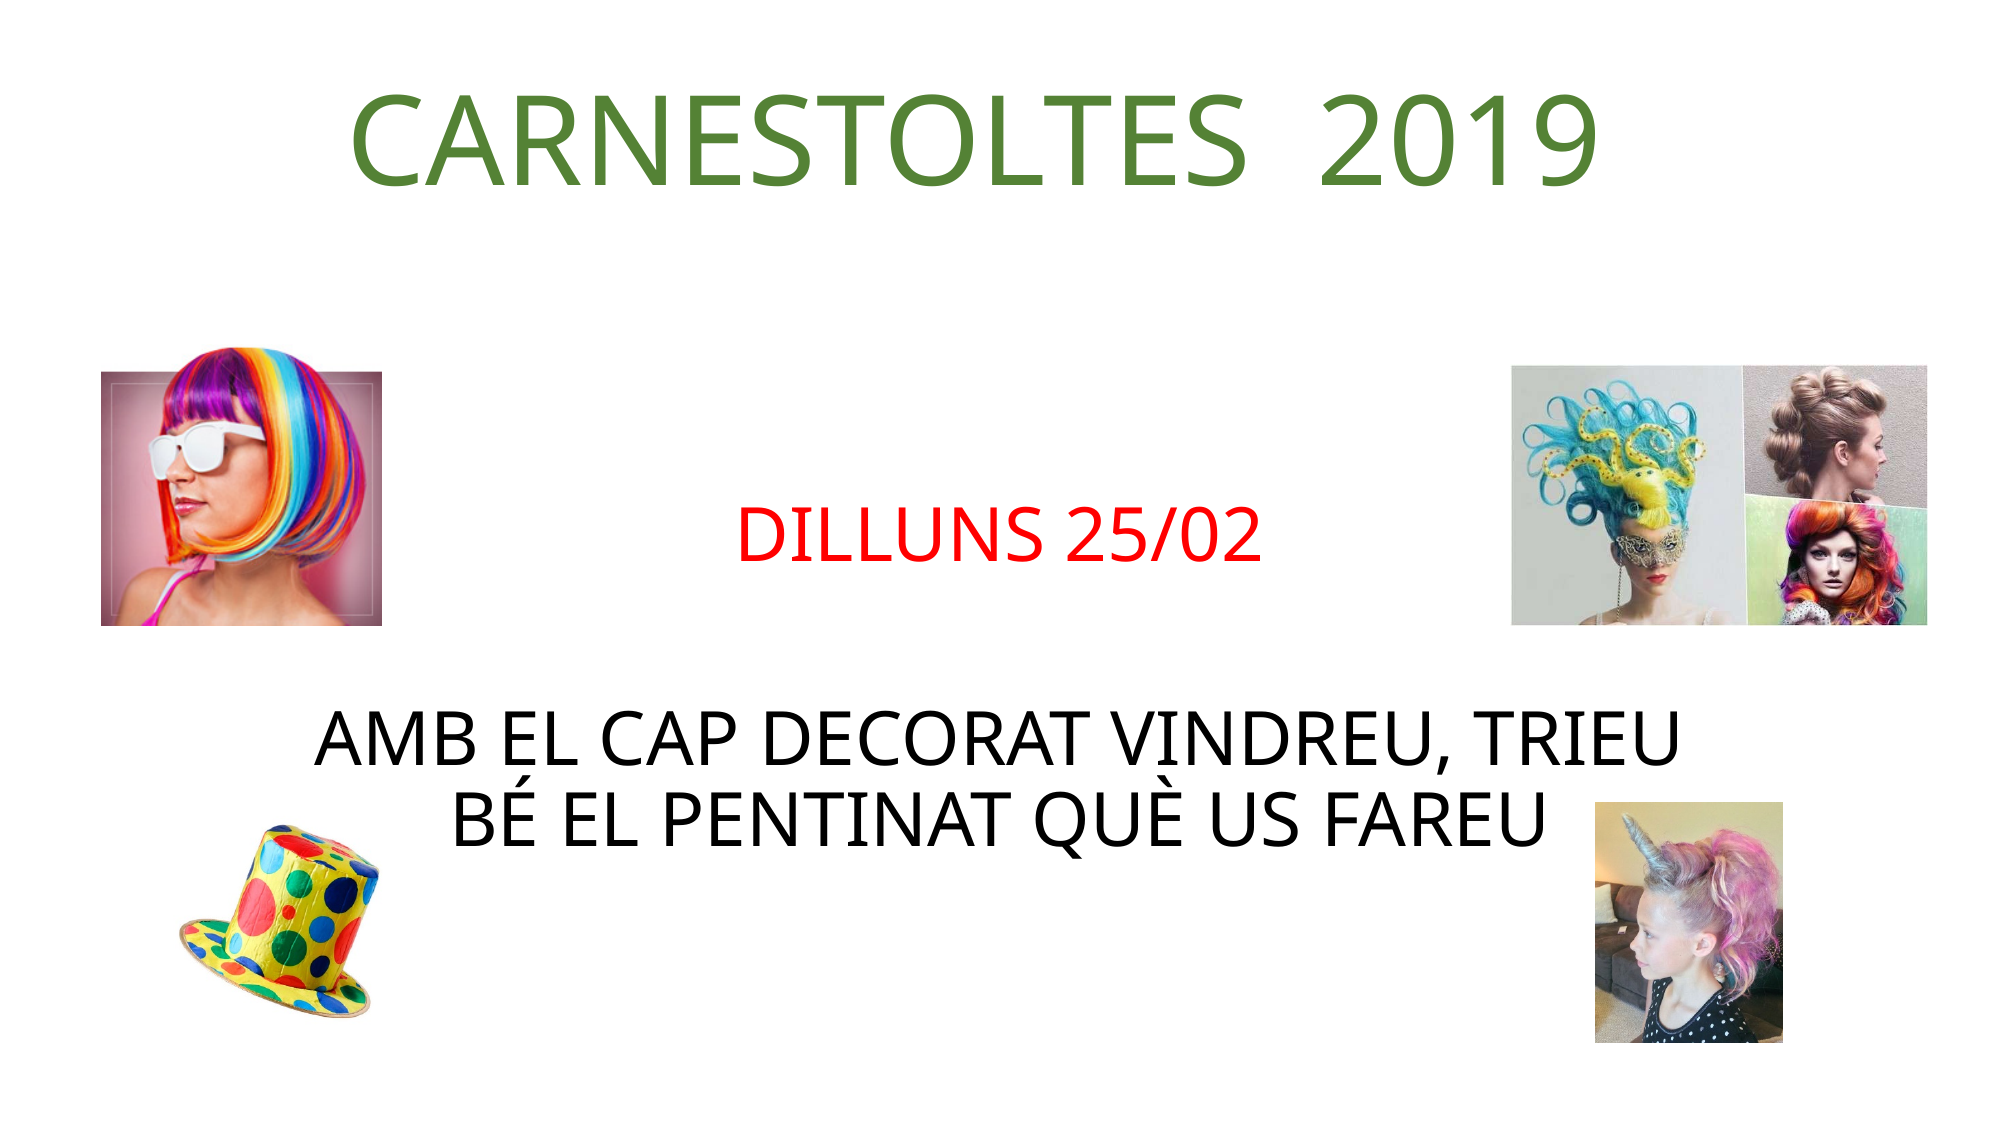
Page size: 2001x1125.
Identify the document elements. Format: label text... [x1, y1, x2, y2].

picture [101, 344, 382, 626]
title CARNESTOLTES 2019 [224, 44, 1725, 220]
picture [1510, 364, 1928, 626]
subtitle DILLUNS 25/02 AMB EL CAP DECORAT VINDREU, TRIEU BÉ EL PENTINAT QUÈ US FAREU [249, 489, 1750, 761]
picture [1595, 802, 1783, 1043]
text_box [356, 67, 577, 288]
picture [162, 805, 409, 1052]
